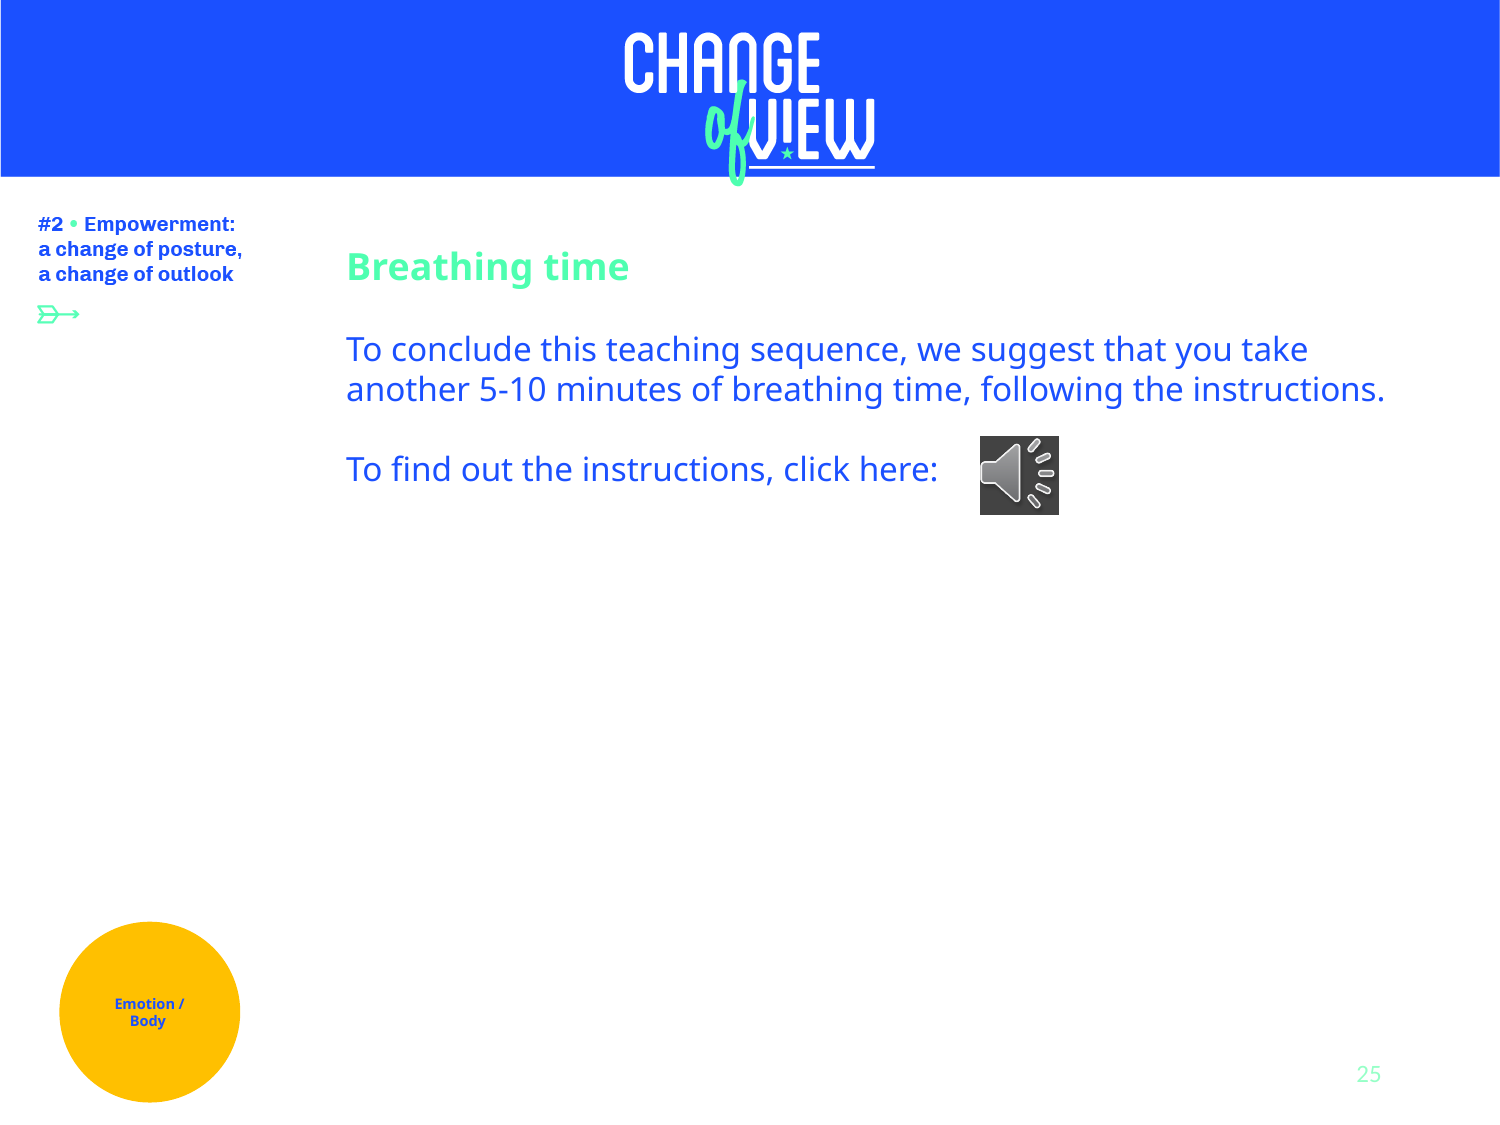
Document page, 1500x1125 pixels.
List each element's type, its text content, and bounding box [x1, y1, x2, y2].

picture [0, 0, 1500, 1125]
text_box Emotion / Body [58, 920, 242, 1104]
slide_number 25 [1059, 1042, 1397, 1103]
text_box Breathing time To conclude this teaching sequence, we suggest that you take another 5-10 minutes of breathing time, following the instructions. To find out the instructions, click here: [331, 235, 1456, 535]
